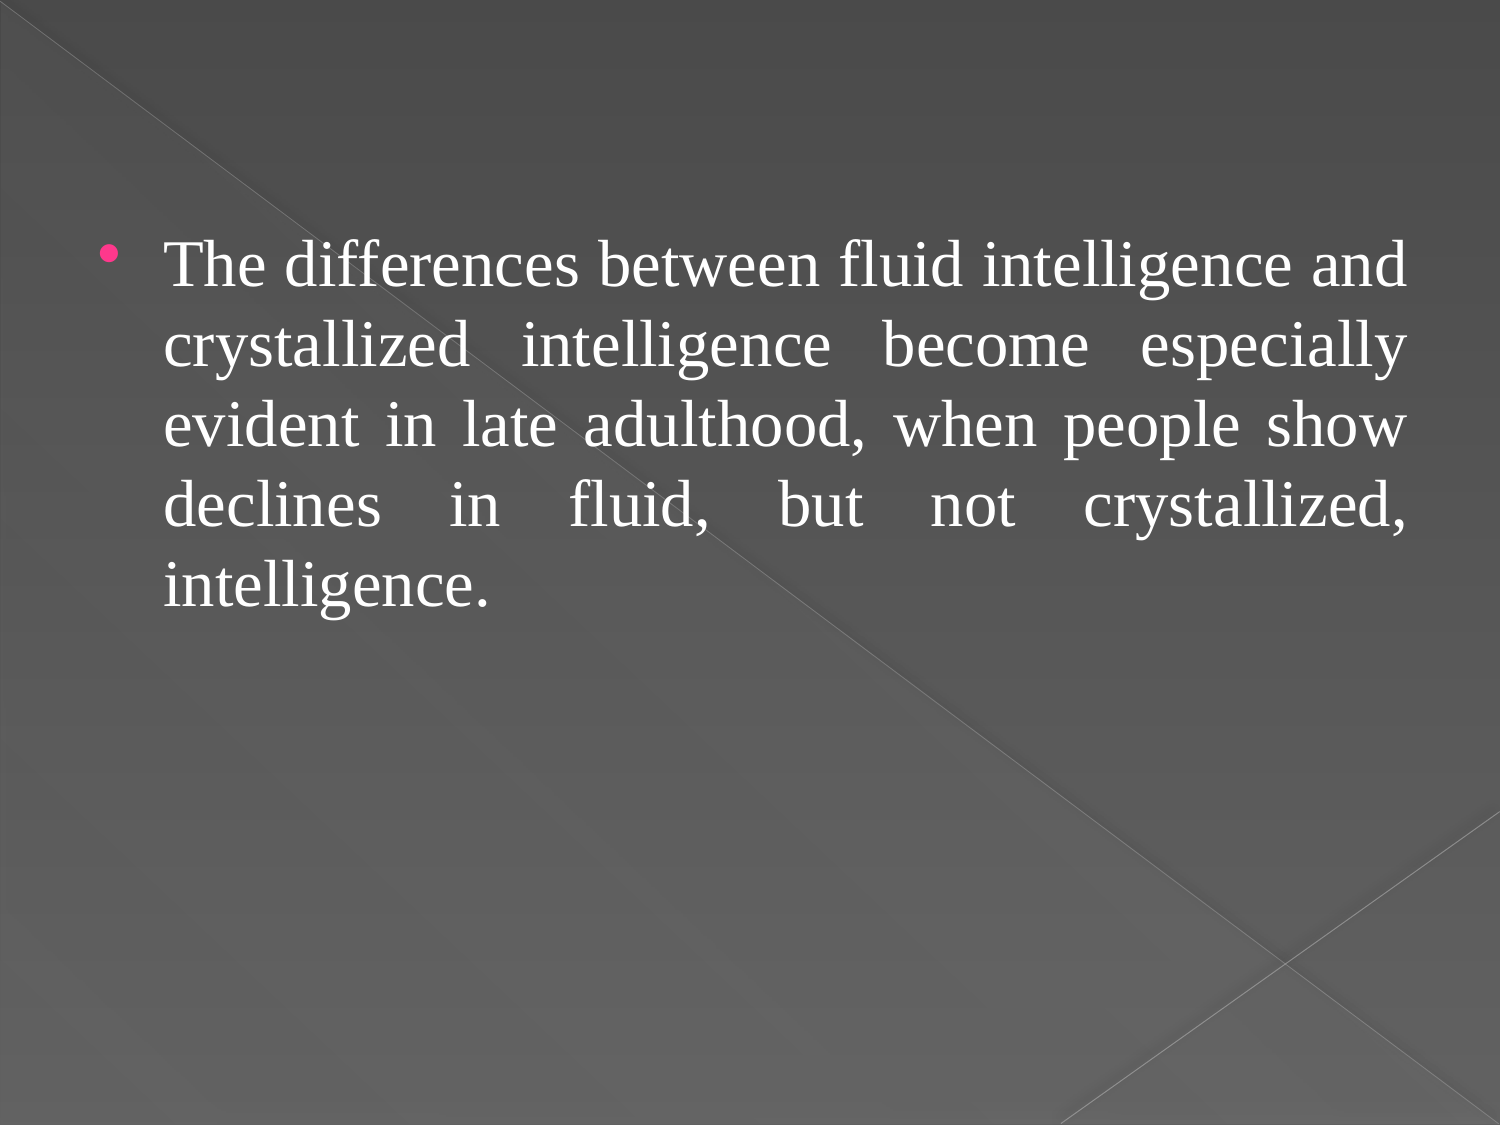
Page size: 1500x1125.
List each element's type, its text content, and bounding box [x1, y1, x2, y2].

list The differences between fluid intelligence and crystallized intelligence become especially evident in late adulthood, when people show declines in fluid, but not crystallized, intelligence. [75, 212, 1425, 1005]
